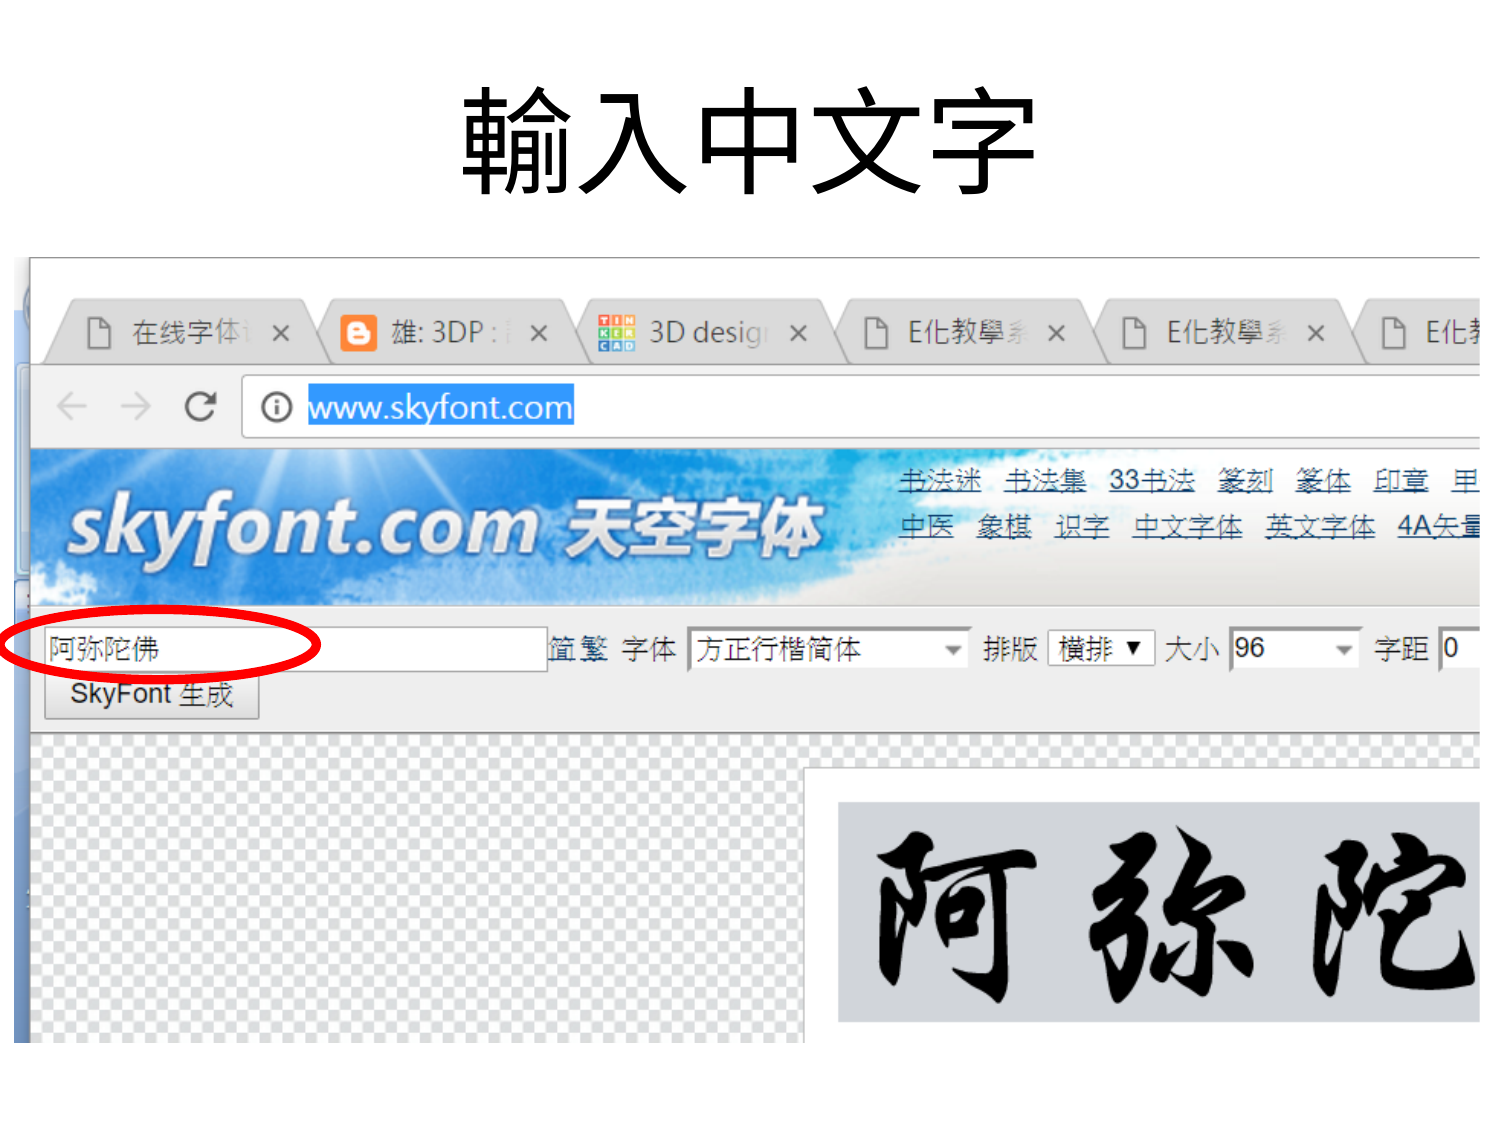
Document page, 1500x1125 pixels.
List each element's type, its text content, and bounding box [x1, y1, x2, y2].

picture [13, 257, 1480, 1044]
text_box [0, 630, 8, 659]
title 輸入中文字 [75, 45, 1425, 233]
